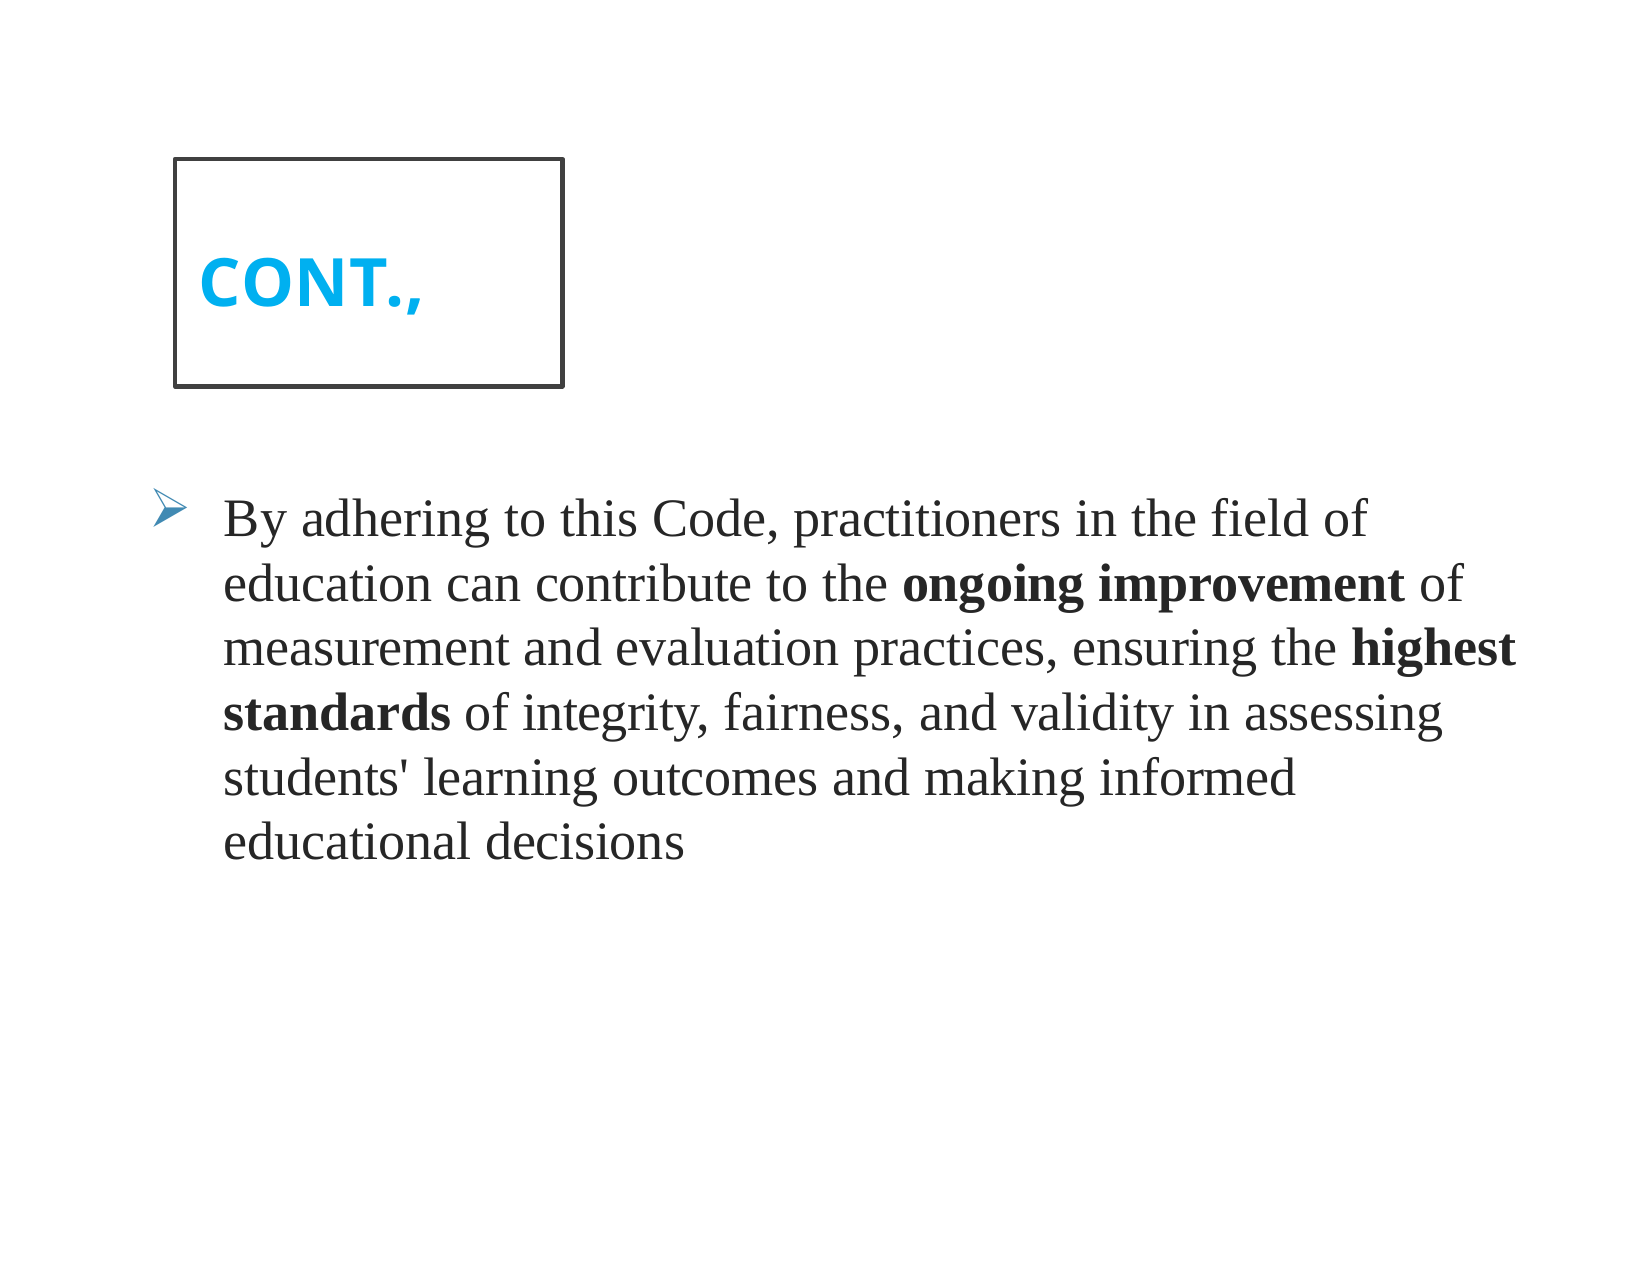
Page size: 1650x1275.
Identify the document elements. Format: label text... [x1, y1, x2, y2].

title CONT., [174, 158, 563, 387]
text_box By adhering to this Code, practitioners in the field of education can contribute to the ongoing improvement of measurement and evaluation practices, ensuring the highest standards of integrity, fairness, and validity in assessing students' learning outcomes and making informed educational decisions [146, 478, 1534, 871]
